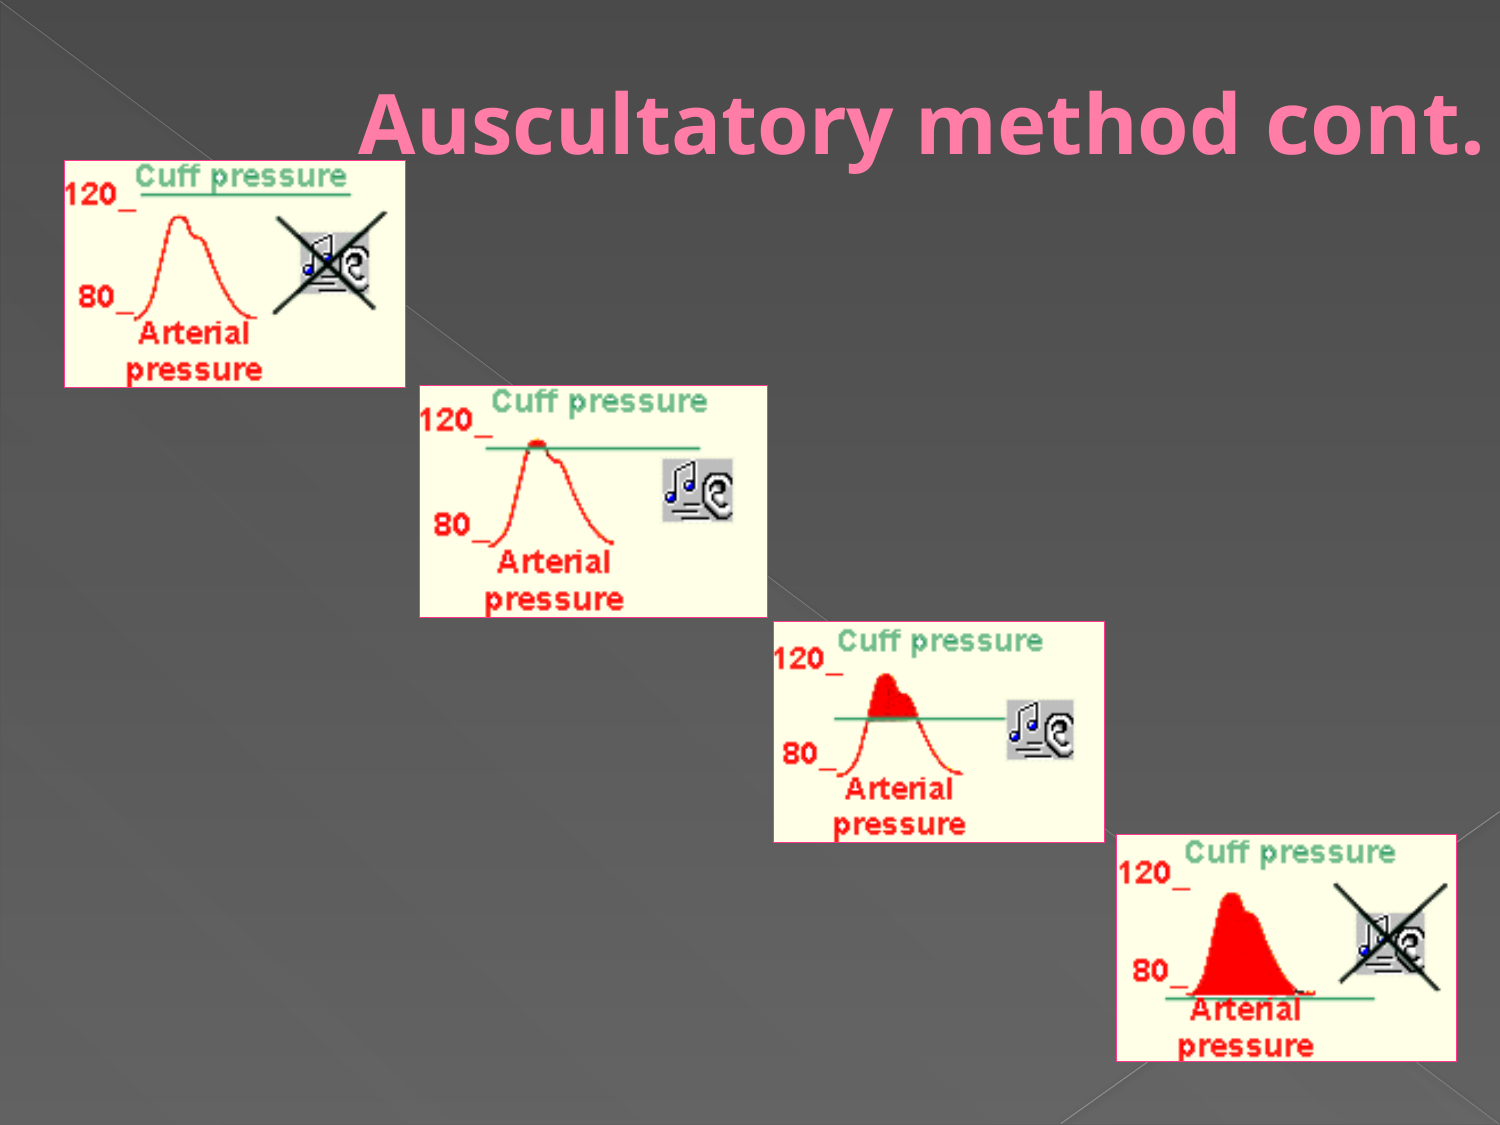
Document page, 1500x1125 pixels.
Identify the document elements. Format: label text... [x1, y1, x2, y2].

title Auscultatory method cont. [150, 19, 1500, 220]
picture [1115, 833, 1458, 1062]
picture [773, 621, 1105, 843]
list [64, 160, 406, 389]
picture [418, 385, 768, 618]
